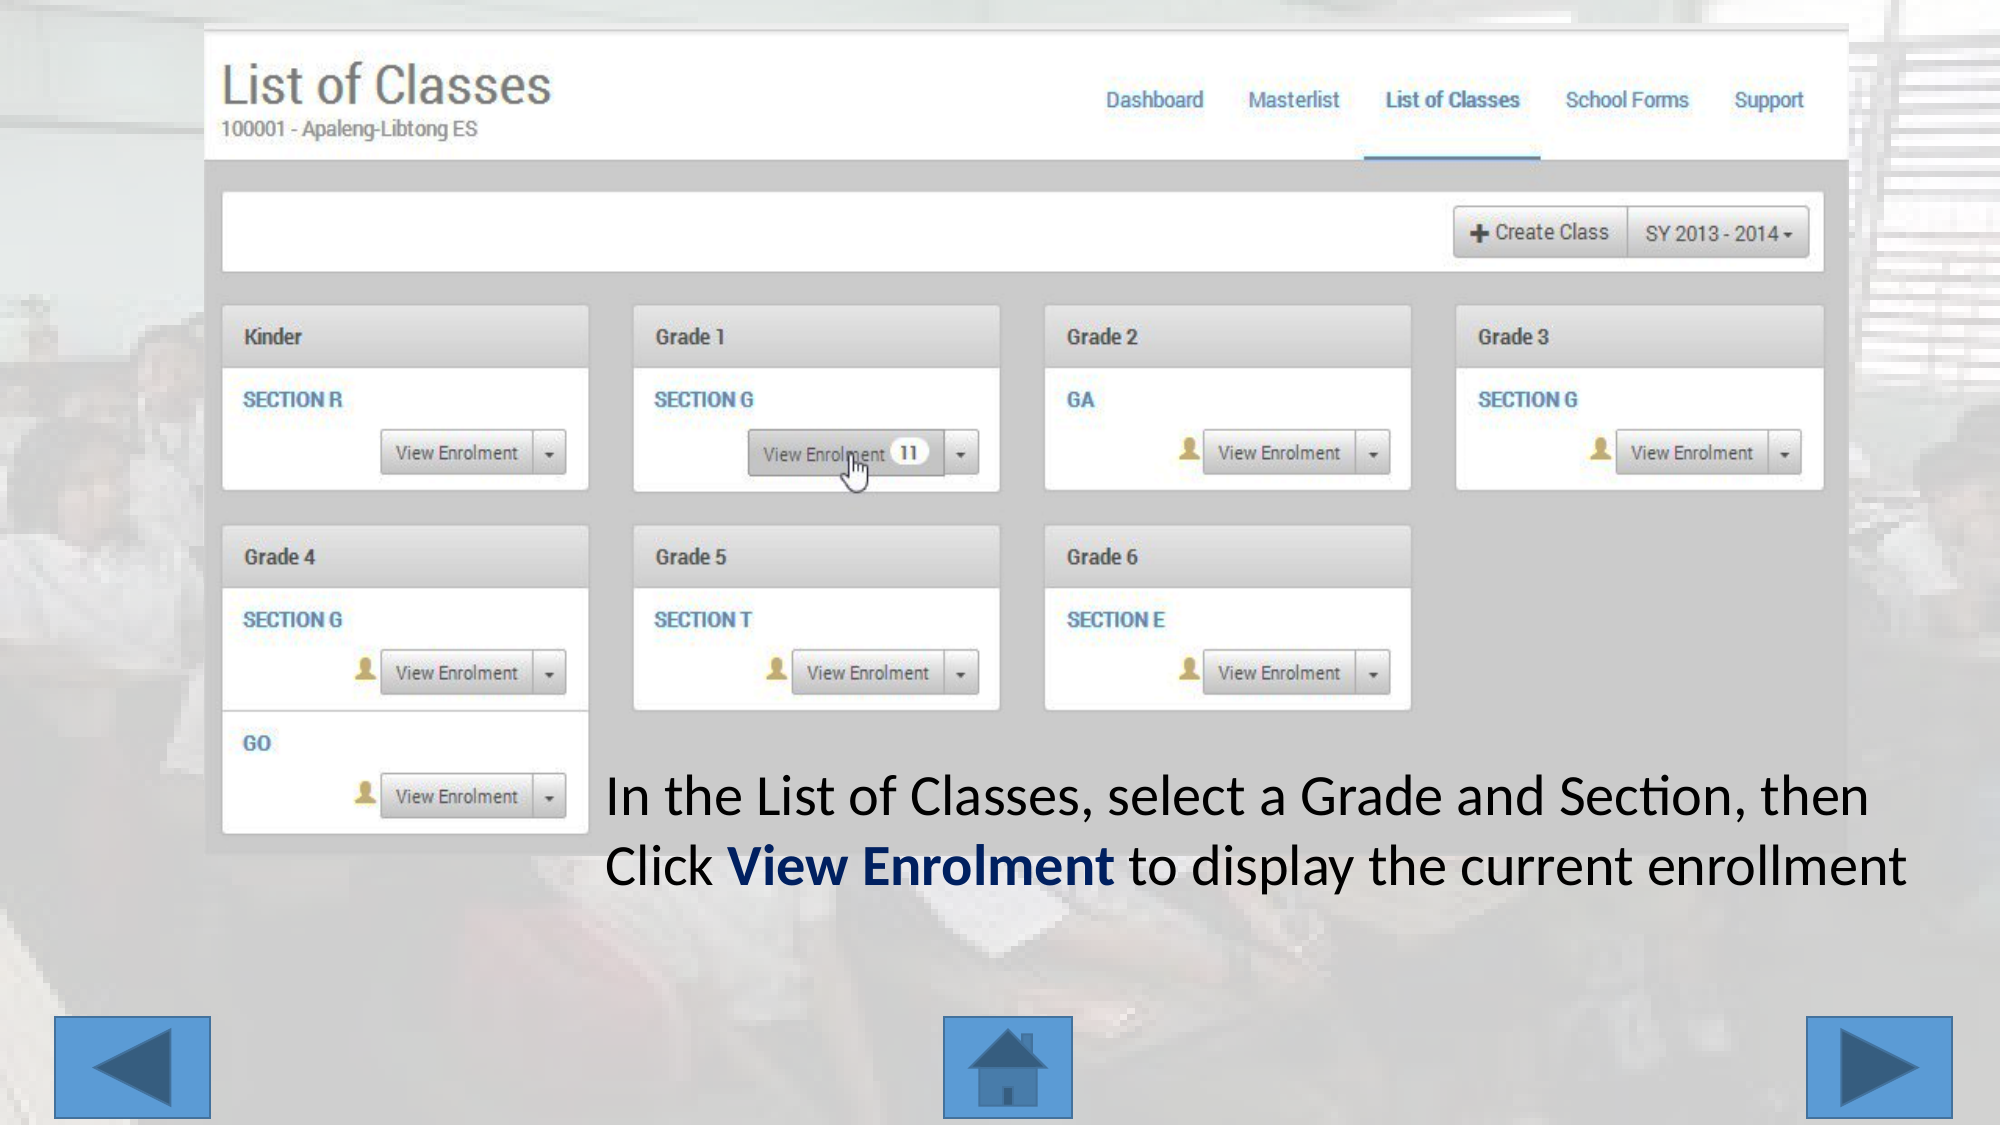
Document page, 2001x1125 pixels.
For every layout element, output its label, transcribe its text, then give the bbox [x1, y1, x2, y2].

picture [204, 23, 1849, 856]
text_box [1806, 1016, 1953, 1119]
text_box In the List of Classes, select a Grade and Section, then Click View Enrolment to display the current enrollment [591, 749, 1942, 905]
text_box [943, 1016, 1073, 1119]
text_box [54, 1016, 211, 1119]
